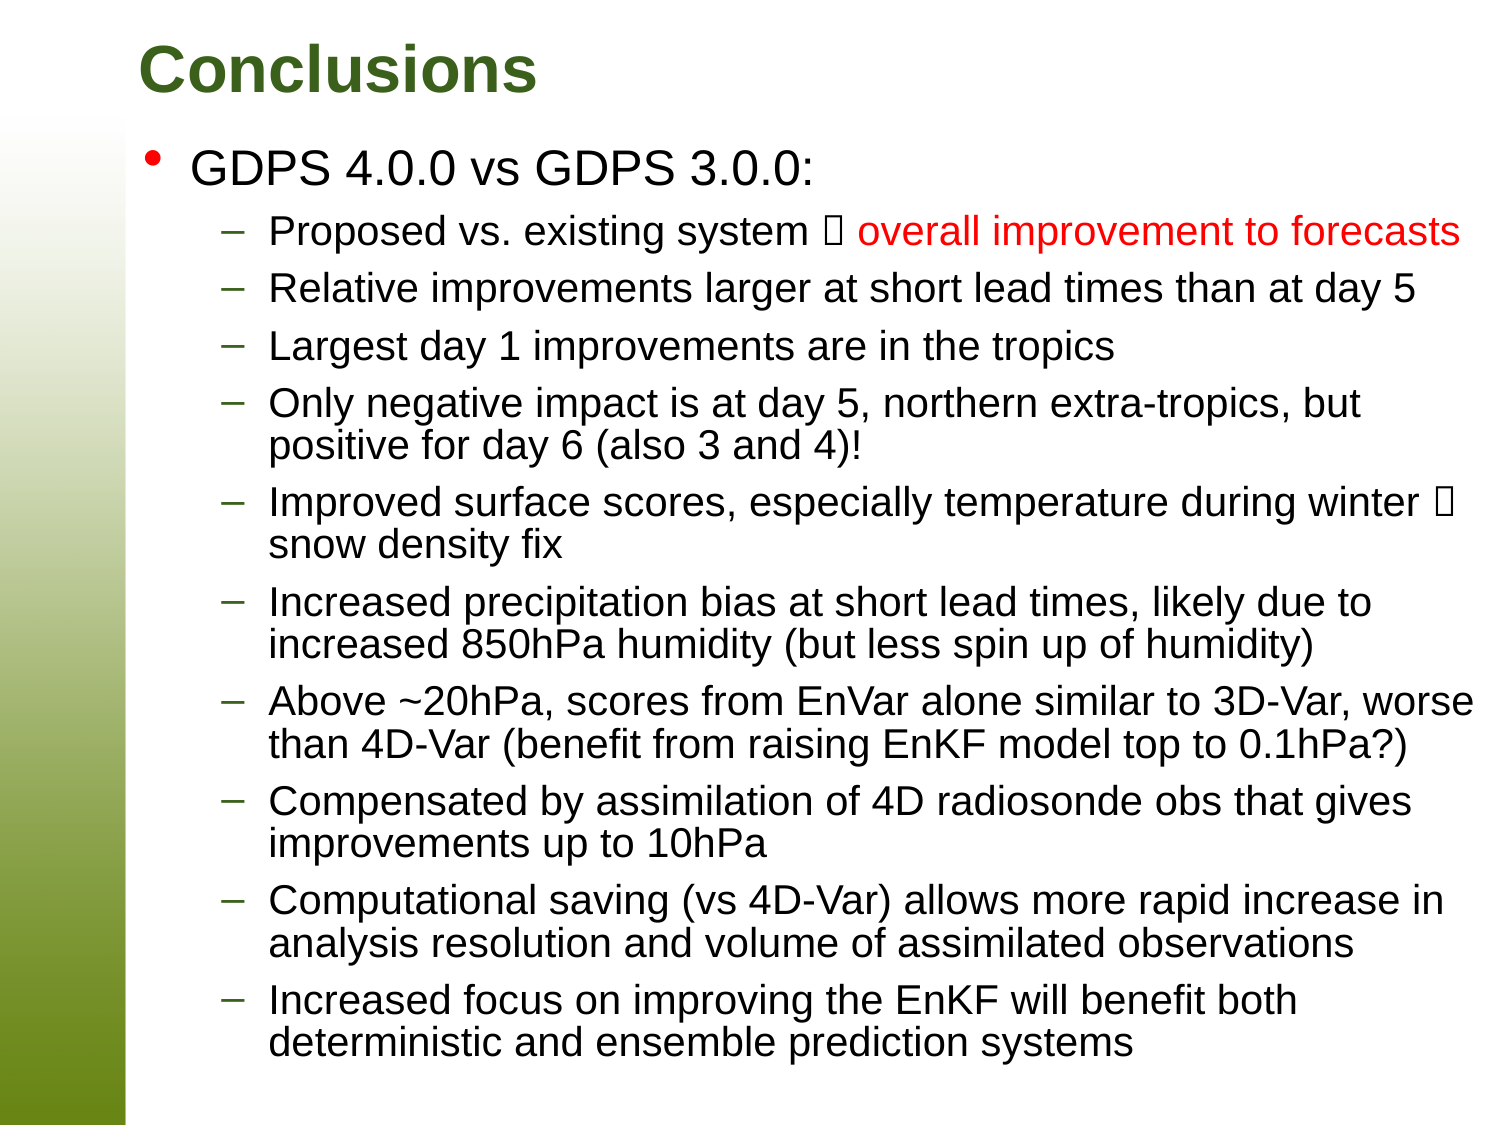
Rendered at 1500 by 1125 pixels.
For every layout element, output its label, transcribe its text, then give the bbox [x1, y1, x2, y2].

list GDPS 4.0.0 vs GDPS 3.0.0: Proposed vs. existing system  overall improvement to forecasts Relative improvements larger at short lead times than at day 5 Largest day 1 improvements are in the tropics Only negative impact is at day 5, northern extra-tropics, but positive for day 6 (also 3 and 4)! Improved surface scores, especially temperature during winter  snow density fix Increased precipitation bias at short lead times, likely due to increased 850hPa humidity (but less spin up of humidity) Above ~20hPa, scores from EnVar alone similar to 3D-Var, worse than 4D-Var (benefit from raising EnKF model top to 0.1hPa?) Compensated by assimilation of 4D radiosonde obs that gives improvements up to 10hPa Computational saving (vs 4D-Var) allows more rapid increase in analysis resolution and volume of assimilated observations Increased focus on improving the EnKF will benefit both deterministic and ensemble prediction systems [127, 136, 1500, 1125]
picture [0, 0, 1500, 1125]
title Conclusions [123, 18, 1414, 114]
